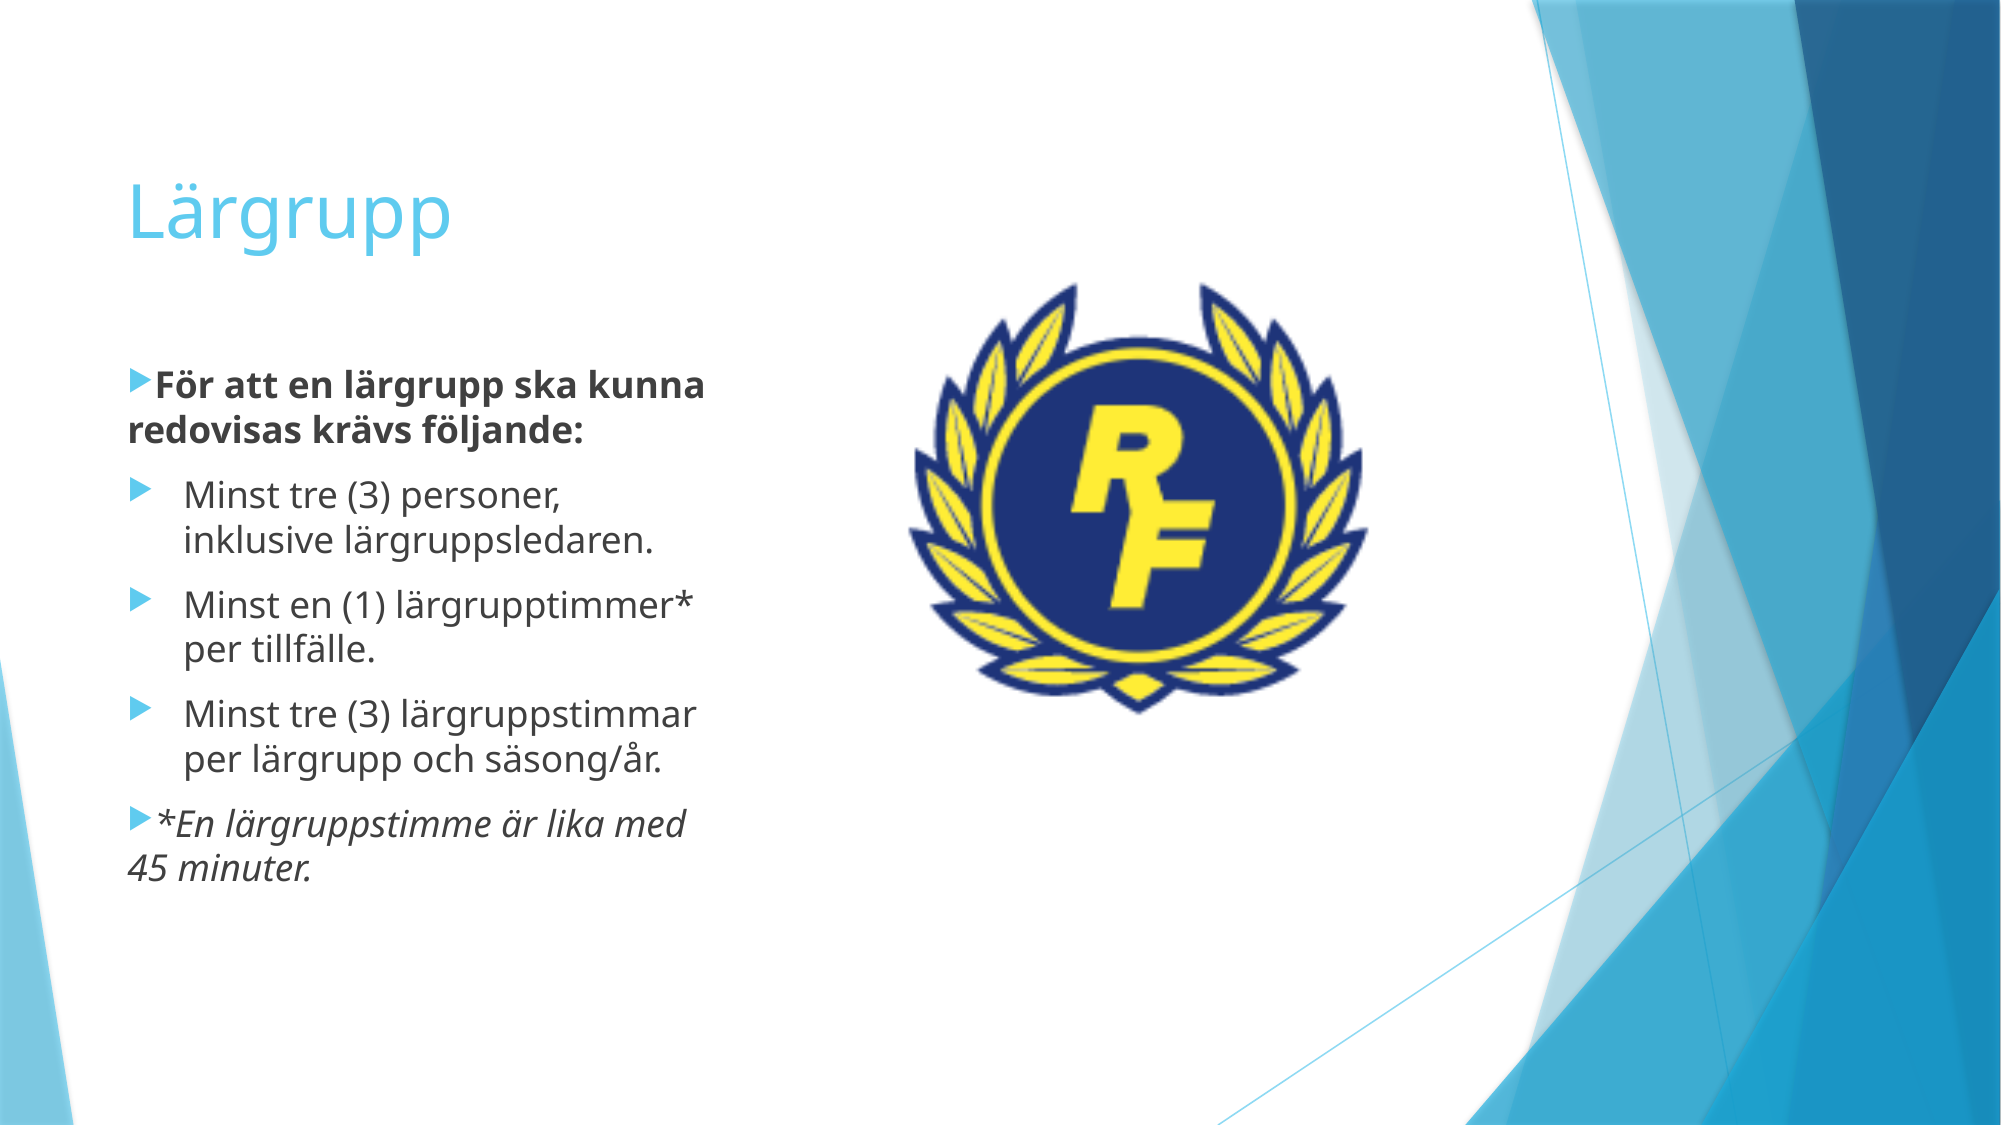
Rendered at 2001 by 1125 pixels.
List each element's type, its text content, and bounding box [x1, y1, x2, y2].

list För att en lärgrupp ska kunna redovisas krävs följande: Minst tre (3) personer, inklusive lärgruppsledaren. Minst en (1) lärgrupptimmer* per tillfälle. Minst tre (3) lärgruppstimmar per lärgrupp och säsong/år. *En lärgruppstimme är lika med 45 minuter. [112, 354, 723, 939]
title Lärgrupp [111, 99, 723, 317]
picture [762, 243, 1519, 799]
